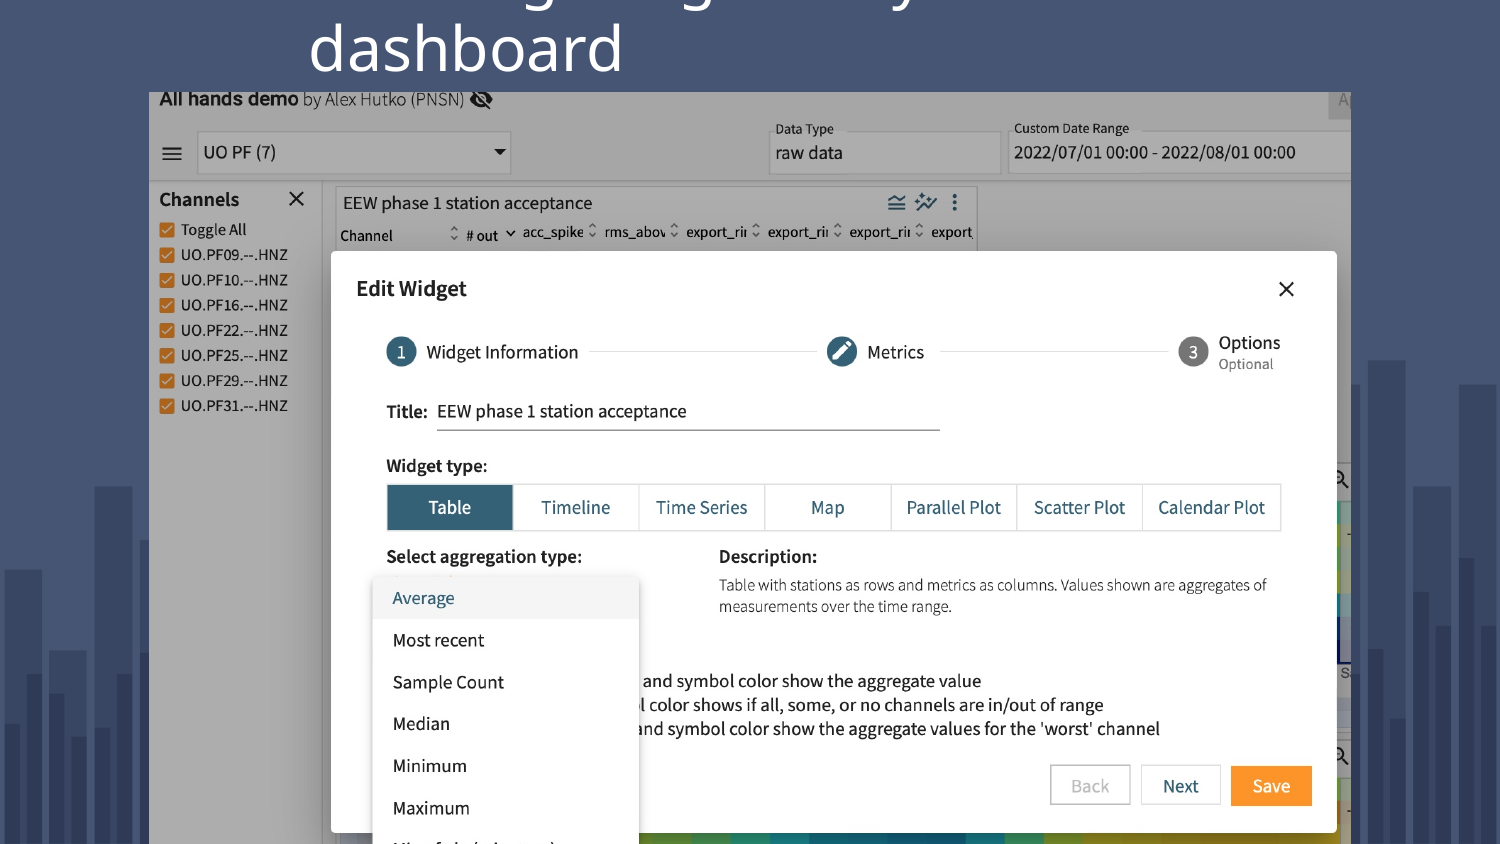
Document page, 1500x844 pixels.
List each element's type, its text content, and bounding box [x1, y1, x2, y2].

picture [148, 91, 1352, 844]
text_box Creating widgets in your dashboard [293, 8, 1281, 90]
